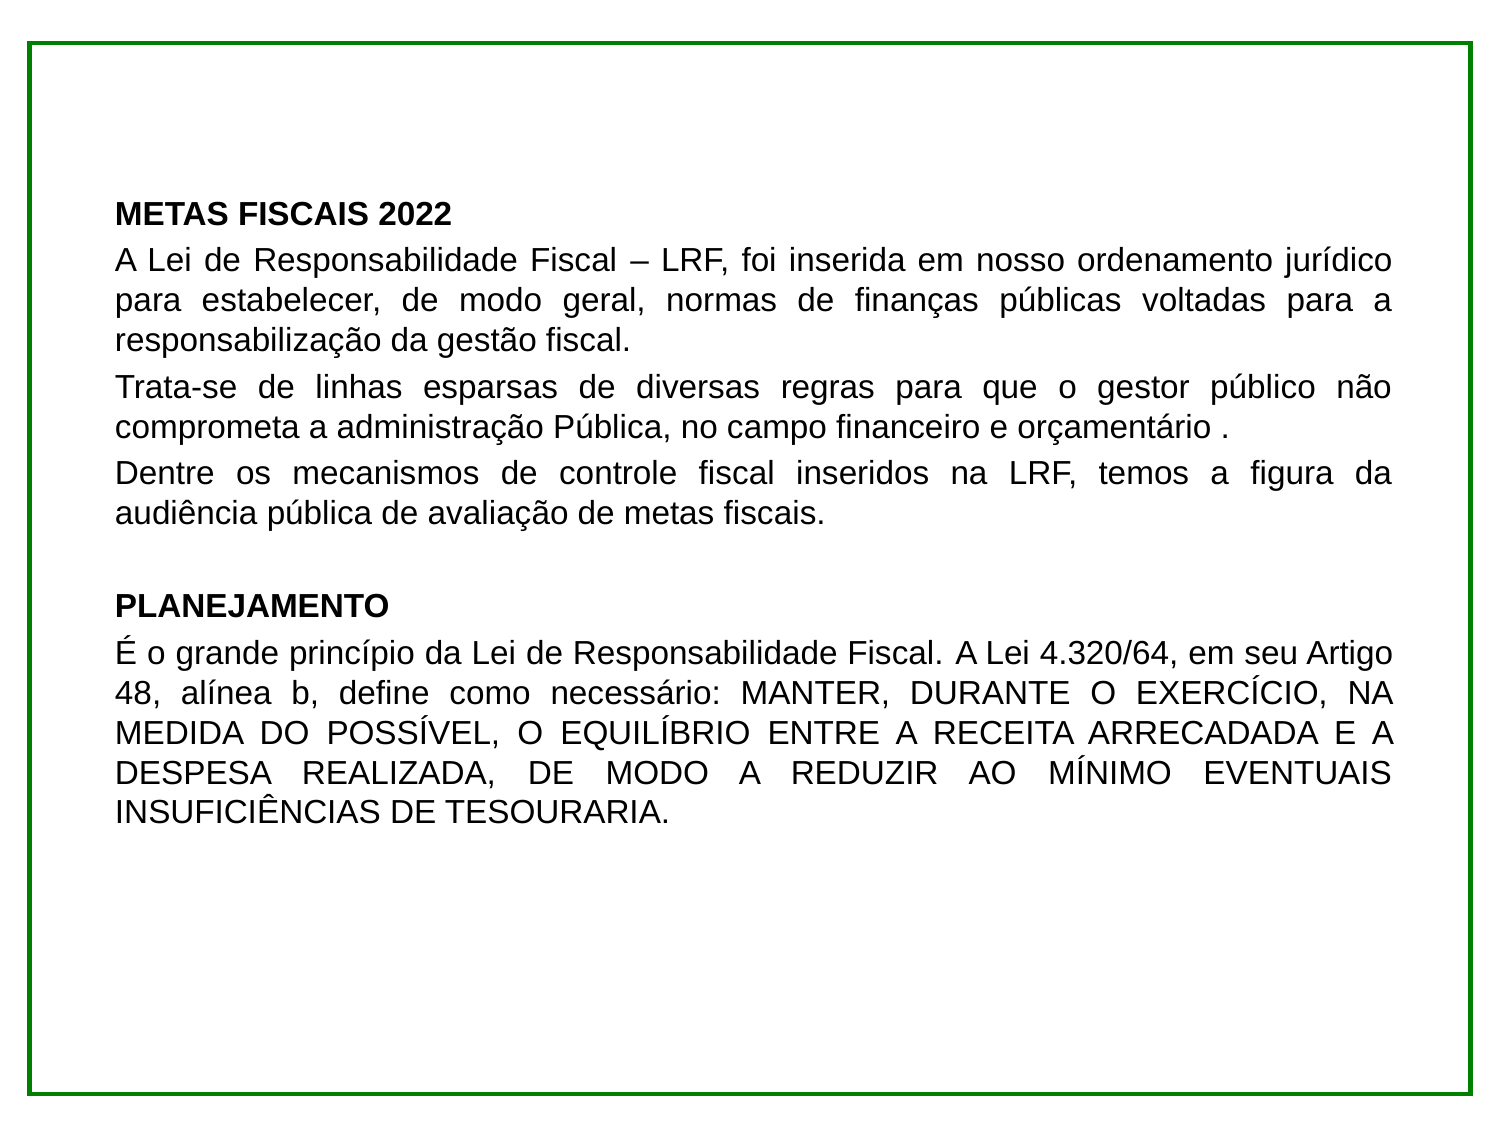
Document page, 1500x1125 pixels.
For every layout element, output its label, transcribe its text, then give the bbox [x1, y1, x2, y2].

text_box [29, 42, 1471, 1094]
text_box METAS FISCAIS 2022 A Lei de Responsabilidade Fiscal – LRF, foi inserida em nosso ordenamento jurídico para estabelecer, de modo geral, normas de finanças públicas voltadas para a responsabilização da gestão fiscal. Trata-se de linhas esparsas de diversas regras para que o gestor público não comprometa a administração Pública, no campo financeiro e orçamentário . Dentre os mecanismos de controle fiscal inseridos na LRF, temos a figura da audiência pública de avaliação de metas fiscais. PLANEJAMENTO É o grande princípio da Lei de Responsabilidade Fiscal. A Lei 4.320/64, em seu Artigo 48, alínea b, define como necessário: MANTER, DURANTE O EXERCÍCIO, NA MEDIDA DO POSSÍVEL, O EQUILÍBRIO ENTRE A RECEITA ARRECADADA E A DESPESA REALIZADA, DE MODO A REDUZIR AO MÍNIMO EVENTUAIS INSUFICIÊNCIAS DE TESOURARIA. [100, 184, 1409, 904]
